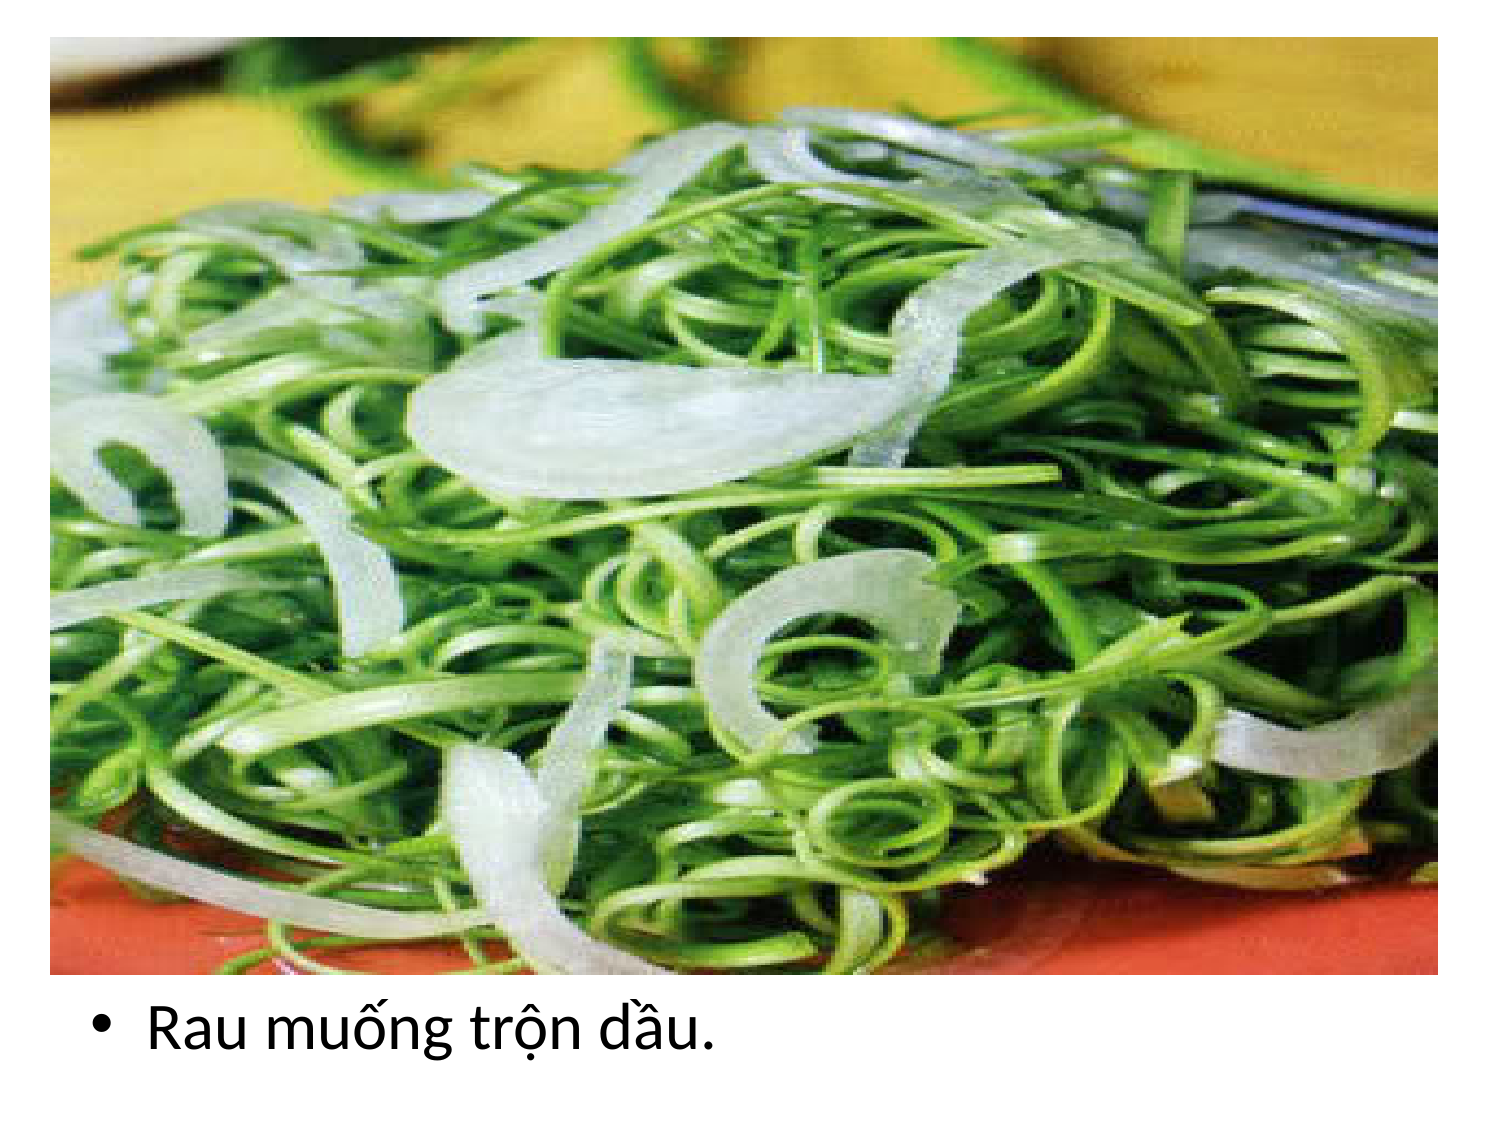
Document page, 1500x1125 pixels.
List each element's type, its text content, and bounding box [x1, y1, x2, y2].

list Rau muống trộn dầu. [75, 986, 1425, 1075]
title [49, 37, 1438, 976]
